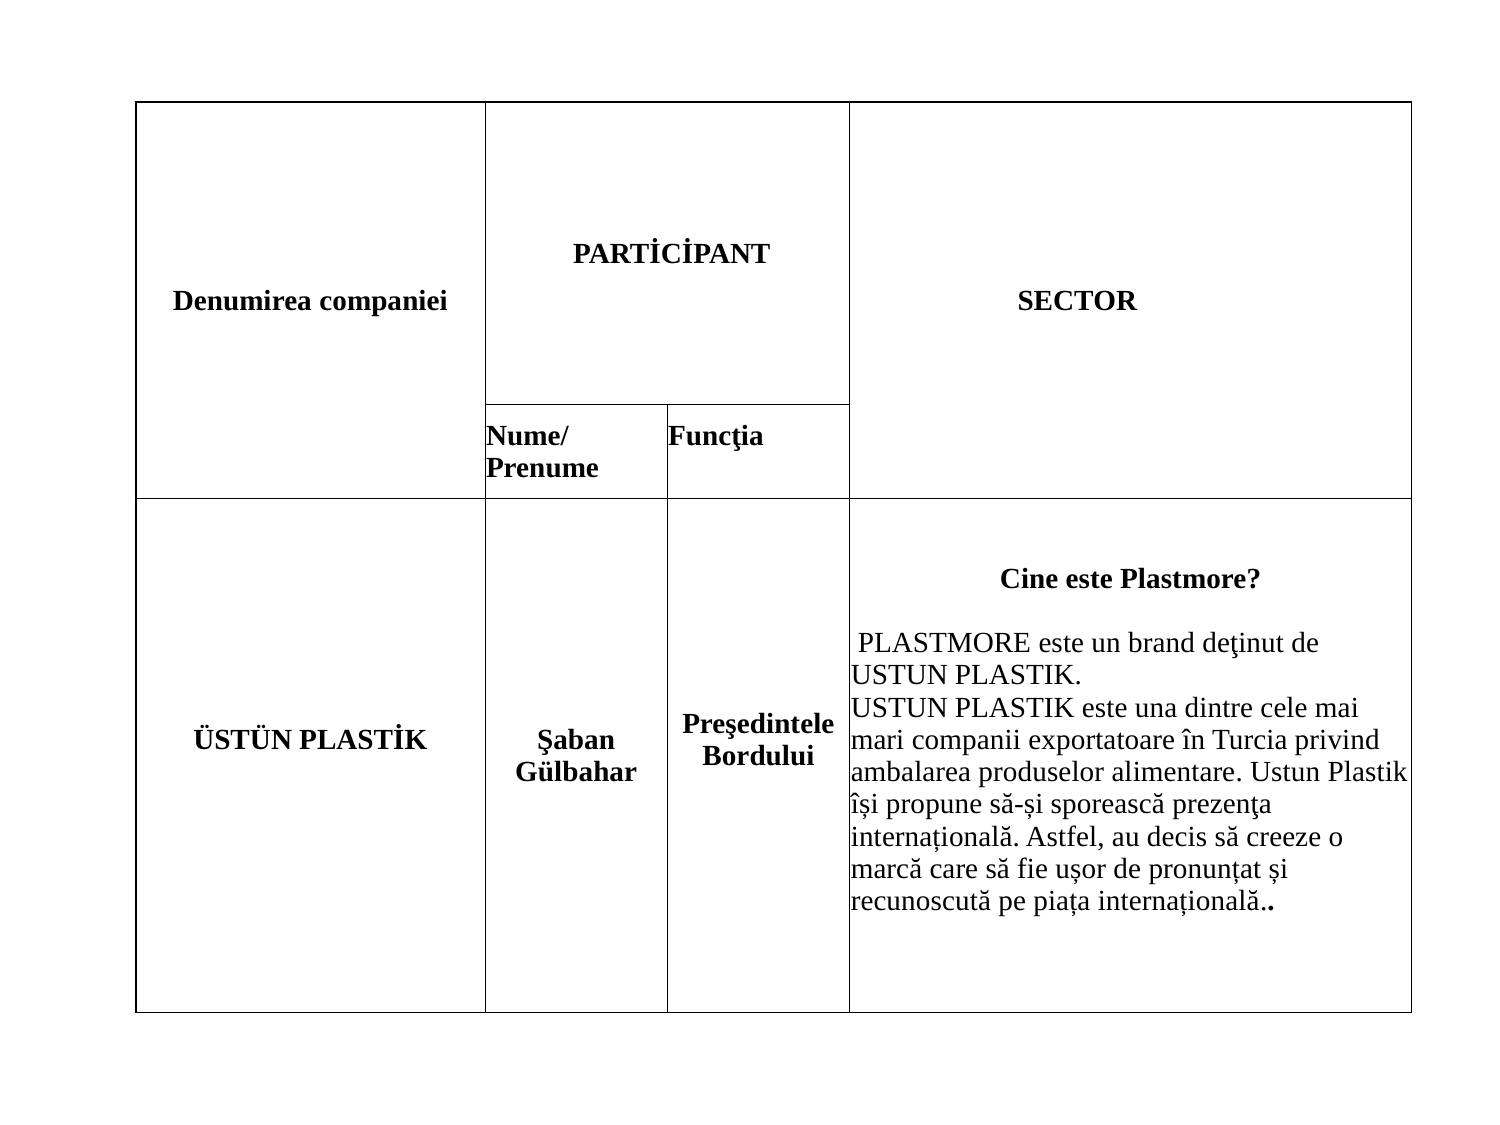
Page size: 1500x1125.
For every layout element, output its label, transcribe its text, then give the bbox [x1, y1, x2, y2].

table_header PARTİCİPANT [486, 103, 849, 404]
table_cell Nume/ Prenume [486, 405, 667, 498]
table_cell Şaban Gülbahar [486, 499, 667, 1012]
table_cell Cine este Plastmore? PLASTMORE este un brand deţinut de USTUN PLASTIK. USTUN PLASTIK este una dintre cele mai mari companii exportatoare în Turcia privind ambalarea produselor alimentare. Ustun Plastik își propune să-și sporească prezenţa internațională. Astfel, au decis să creeze o marcă care să fie ușor de pronunțat și recunoscută pe piața internațională.. [850, 499, 1411, 1012]
table_cell ÜSTÜN PLASTİK [137, 499, 485, 1012]
table_cell Preşedintele Bordului [668, 499, 849, 1012]
table_cell Funcţia [668, 405, 849, 498]
table_header Denumirea companiei [137, 103, 485, 498]
table_header SECTOR [850, 103, 1411, 498]
